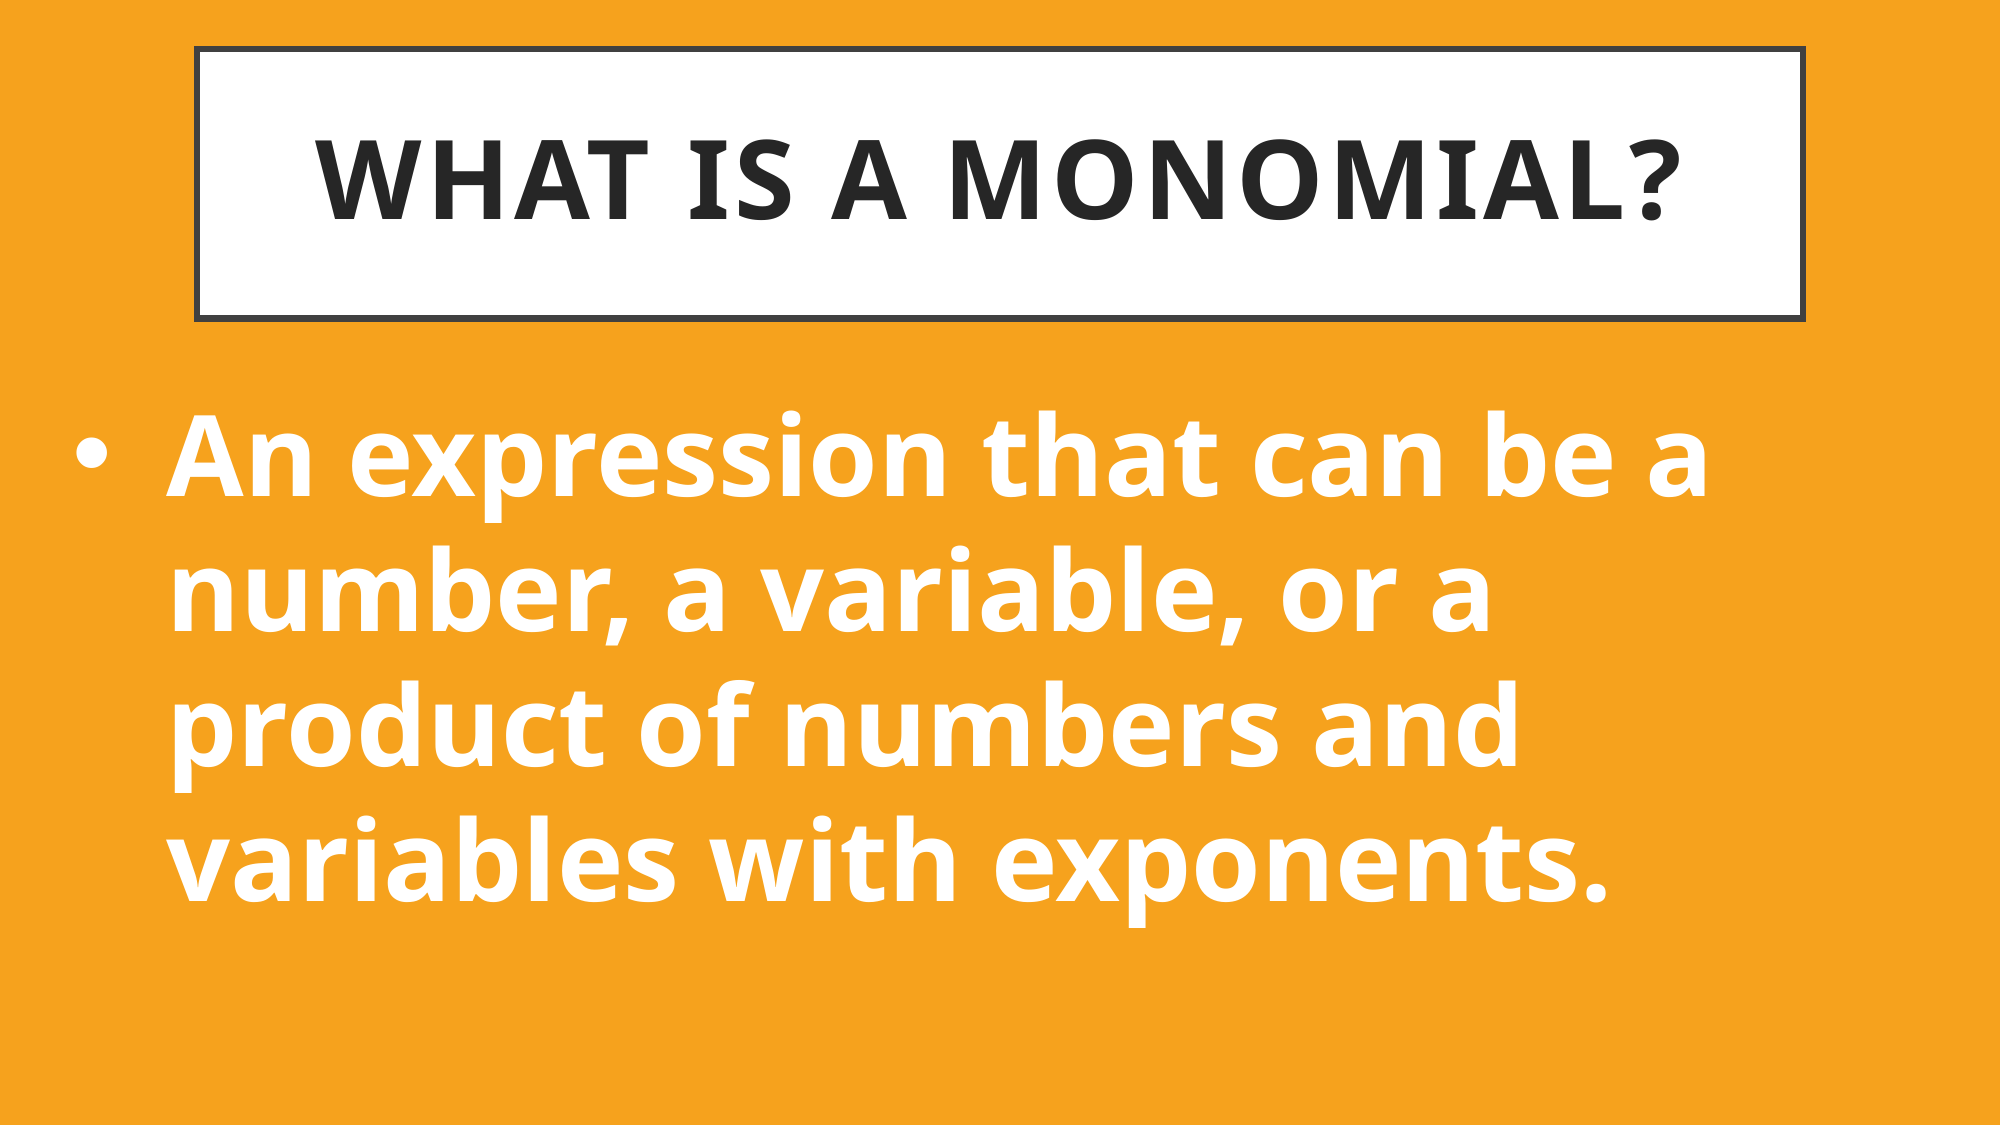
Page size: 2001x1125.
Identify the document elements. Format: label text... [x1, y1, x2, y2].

text_box An expression that can be a number, a variable, or a product of numbers and variables with exponents. [57, 376, 1935, 932]
title What is a monomial? [194, 46, 1806, 322]
